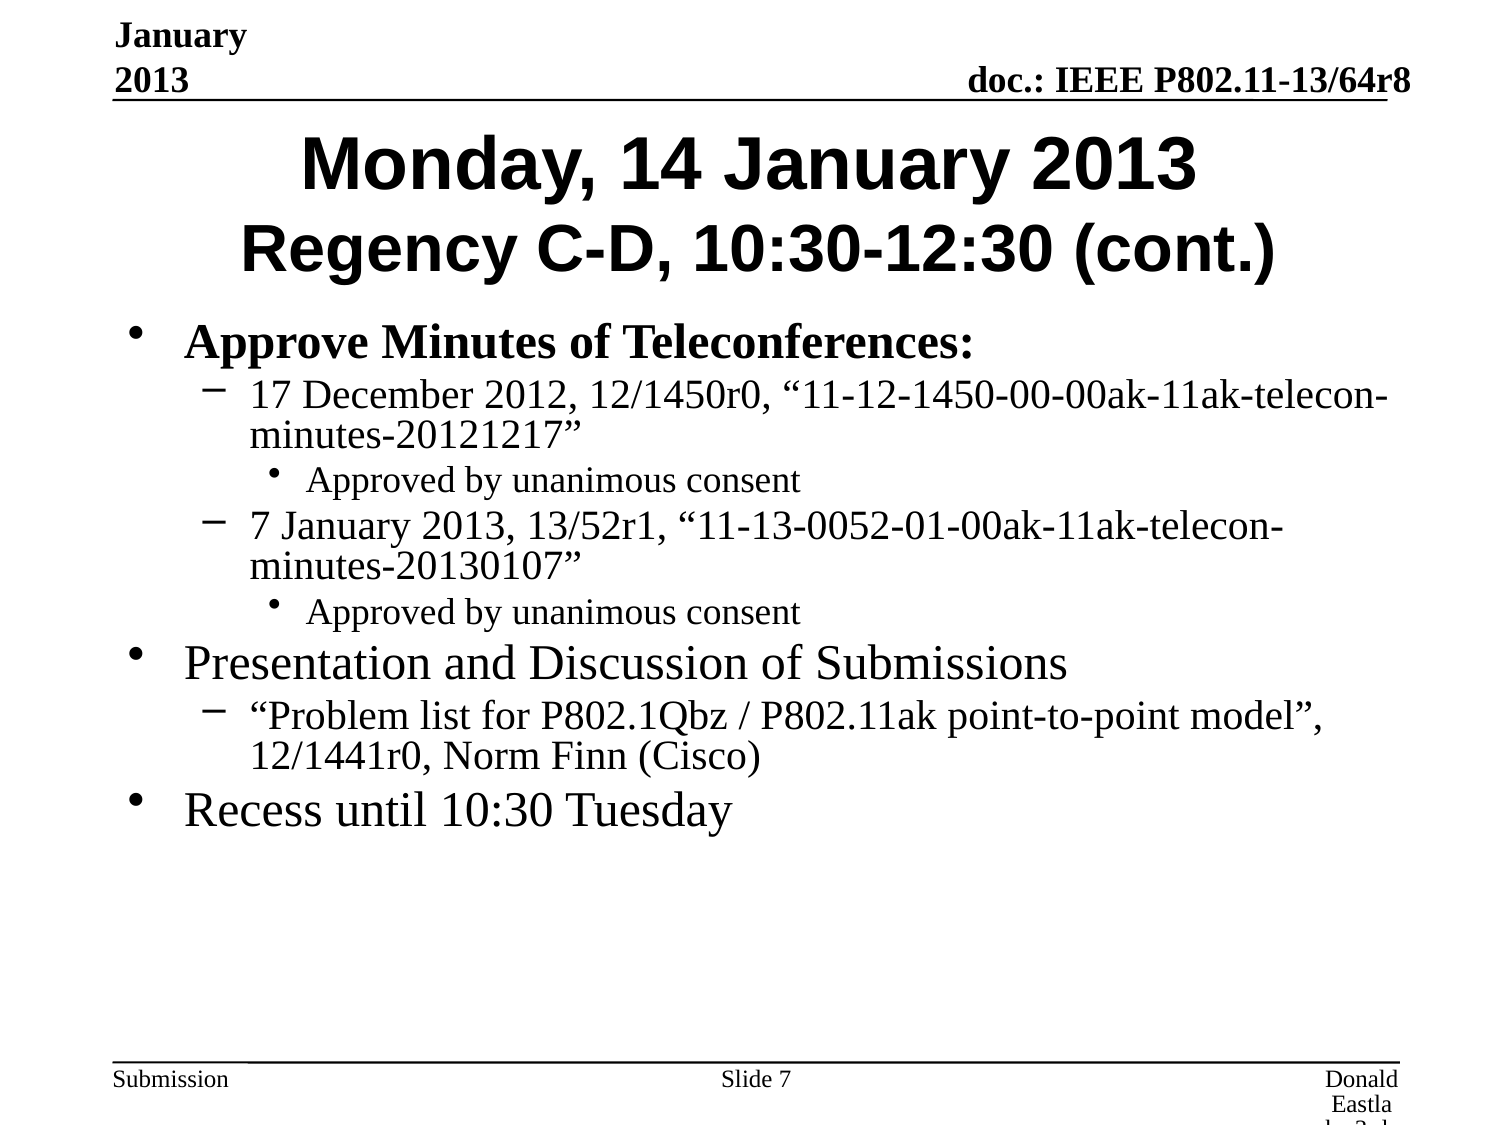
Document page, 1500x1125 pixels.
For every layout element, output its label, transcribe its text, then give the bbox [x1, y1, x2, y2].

list Approve Minutes of Teleconferences: 17 December 2012, 12/1450r0, “11-12-1450-00-00ak-11ak-telecon-minutes-20121217” Approved by unanimous consent 7 January 2013, 13/52r1, “11-13-0052-01-00ak-11ak-telecon-minutes-20130107” Approved by unanimous consent Presentation and Discussion of Submissions “Problem list for P802.1Qbz / P802.11ak point-to-point model”, 12/1441r0, Norm Finn (Cisco) Recess until 10:30 Tuesday [112, 312, 1413, 1063]
title Monday, 14 January 2013 Regency C-D, 10:30-12:30 (cont.) [112, 112, 1388, 288]
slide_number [114, 54, 290, 100]
footer Donald Eastlake 3rd, Huawei Technologies [1325, 1063, 1402, 1093]
slide_number Slide 7 [712, 1063, 800, 1093]
